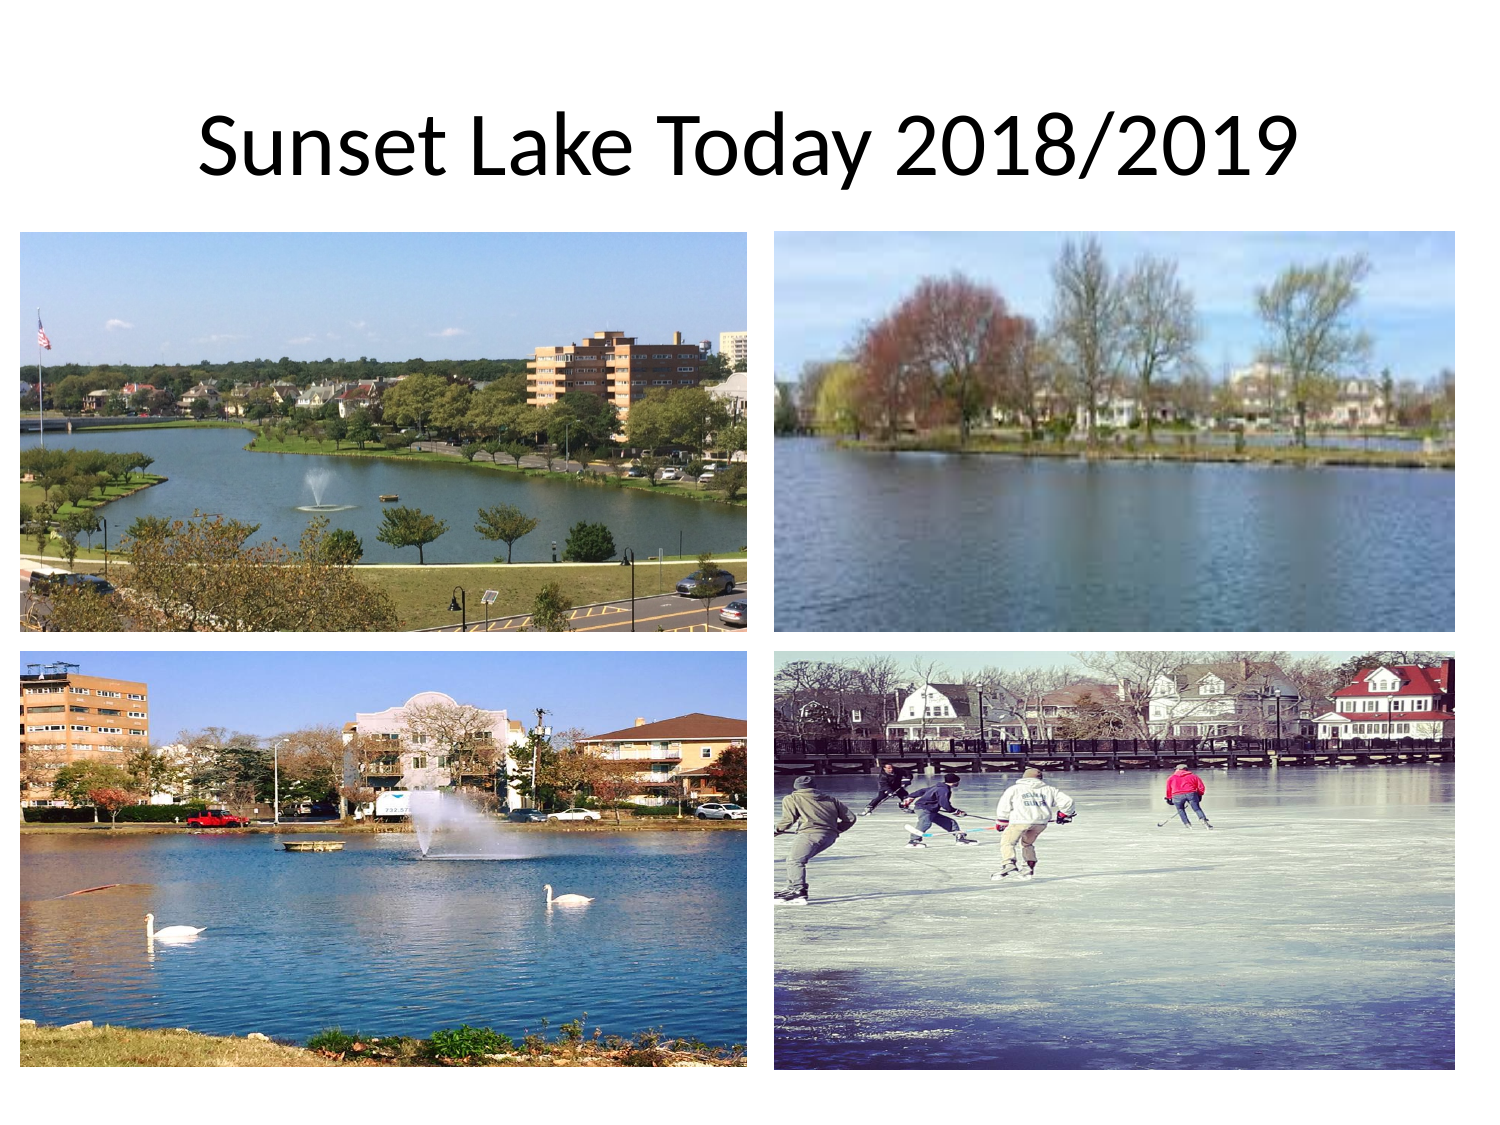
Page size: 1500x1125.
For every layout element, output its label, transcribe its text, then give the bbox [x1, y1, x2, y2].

picture [20, 651, 747, 1067]
title Sunset Lake Today 2018/2019 [75, 45, 1425, 233]
picture [774, 651, 1456, 1070]
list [20, 232, 747, 632]
picture [774, 231, 1456, 632]
